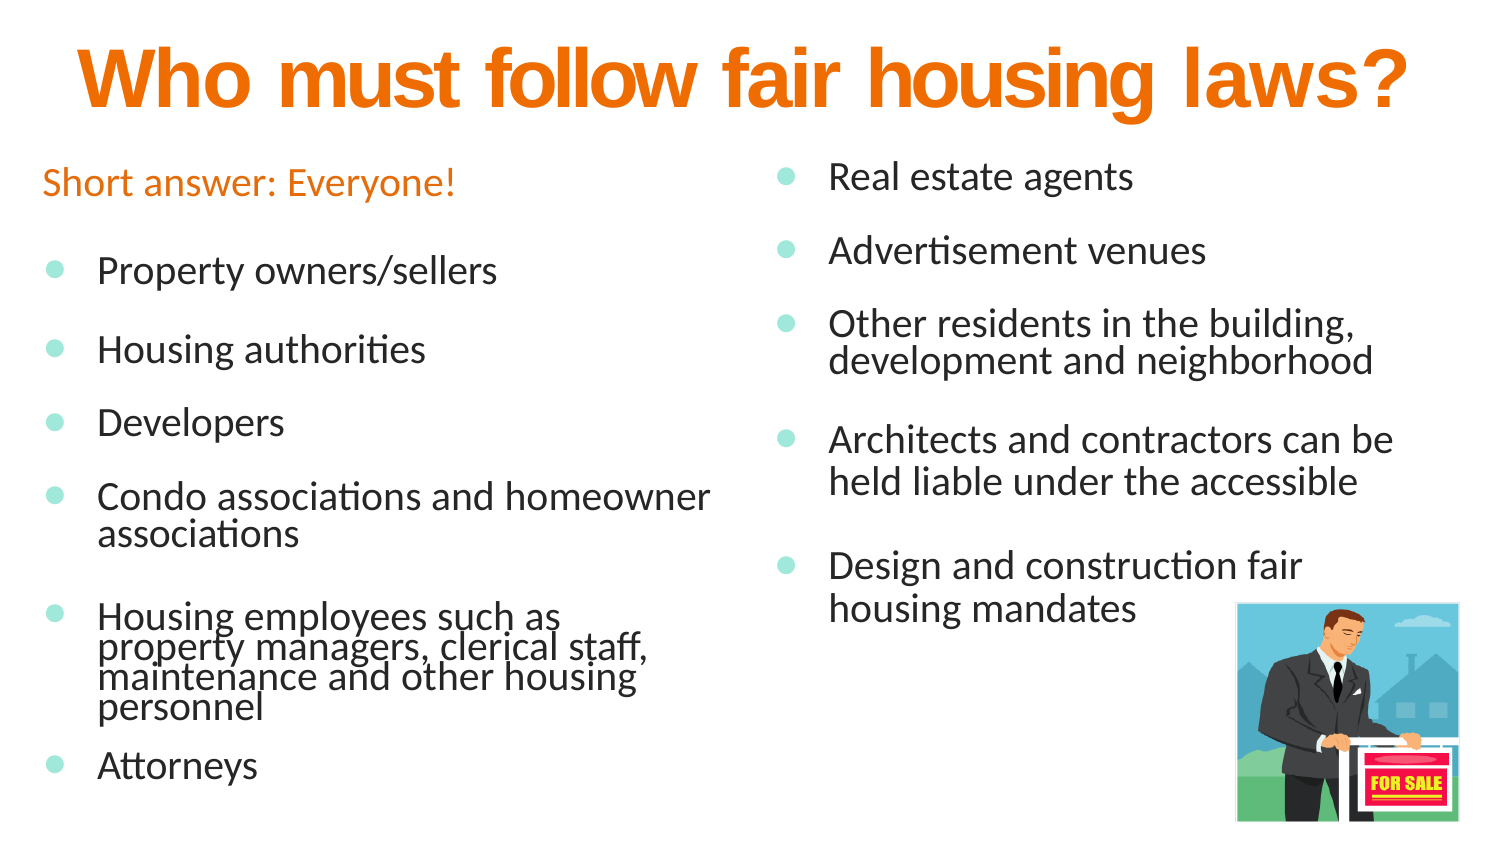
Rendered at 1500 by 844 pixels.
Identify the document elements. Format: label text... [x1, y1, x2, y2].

picture [1234, 601, 1460, 823]
text_box Short answer: Everyone! Property owners/sellers Housing authorities Developers Condo associations and homeowner associations Housing employees such as property managers, clerical staff, maintenance and other housing personnel Attorneys Real estate agents Advertisement venues Other residents in the building, development and neighborhood Architects and contractors can be held liable under the accessible Design and construction fair housing mandates [40, 160, 1500, 844]
title Who must follow fair housing laws? [75, 21, 1500, 160]
